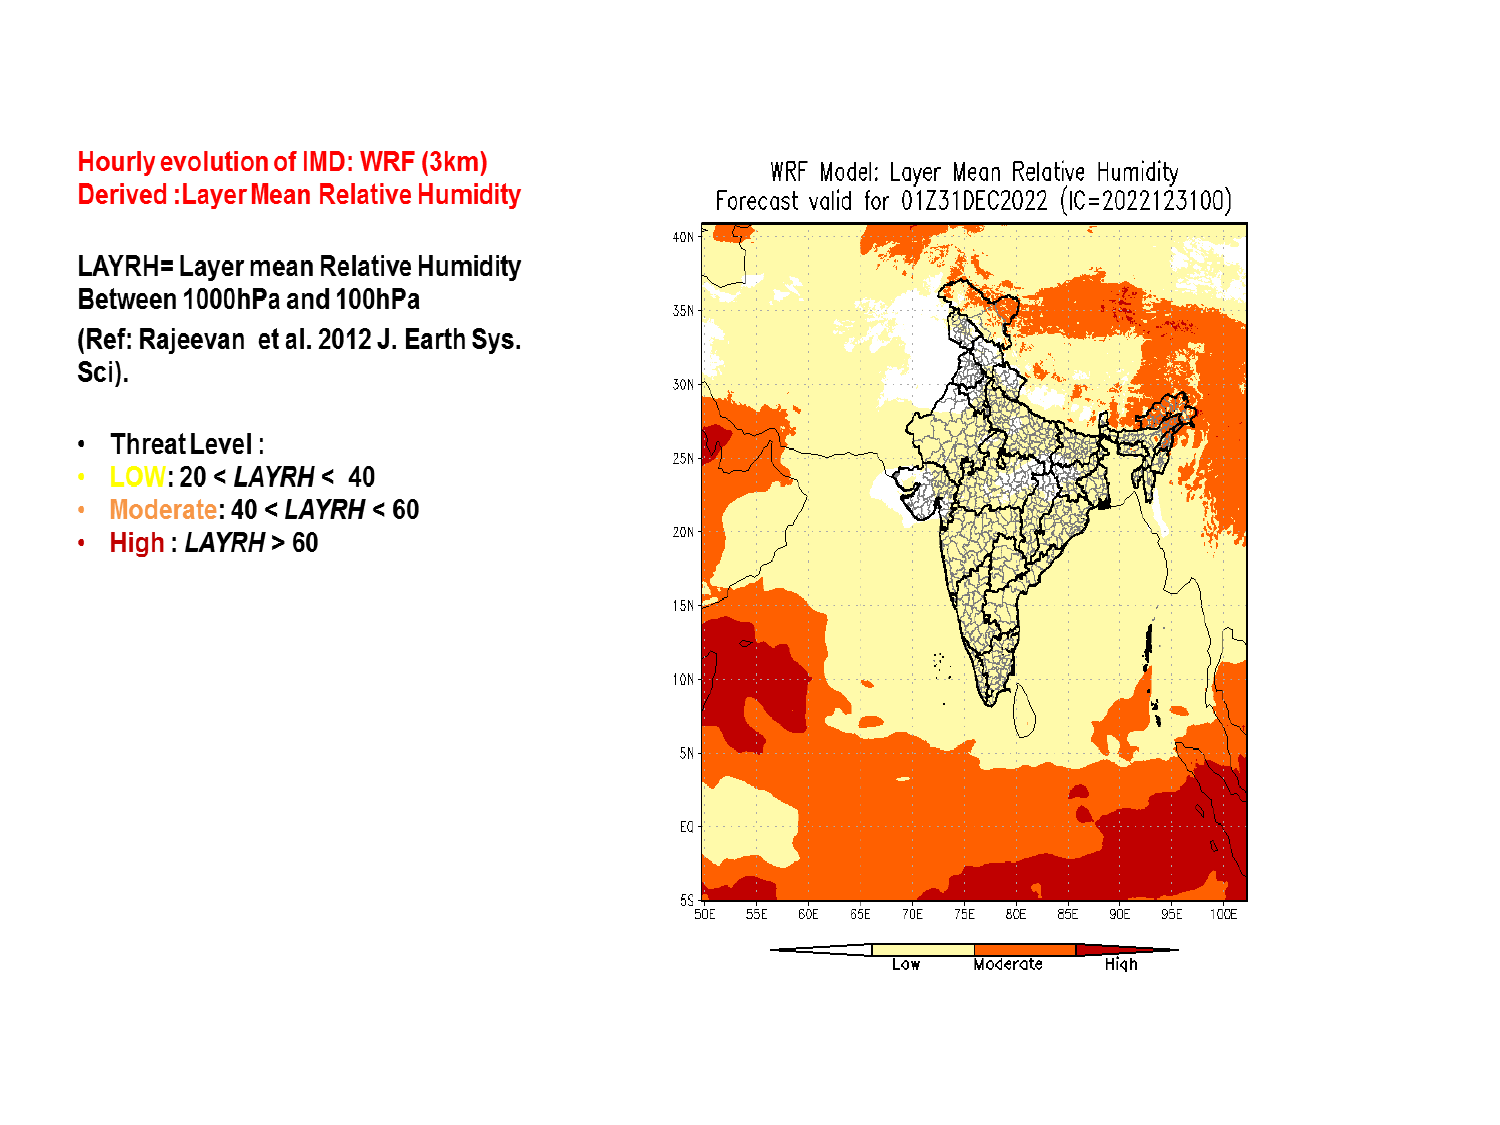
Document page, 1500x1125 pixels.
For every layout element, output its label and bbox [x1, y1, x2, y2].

picture [74, 149, 1426, 976]
